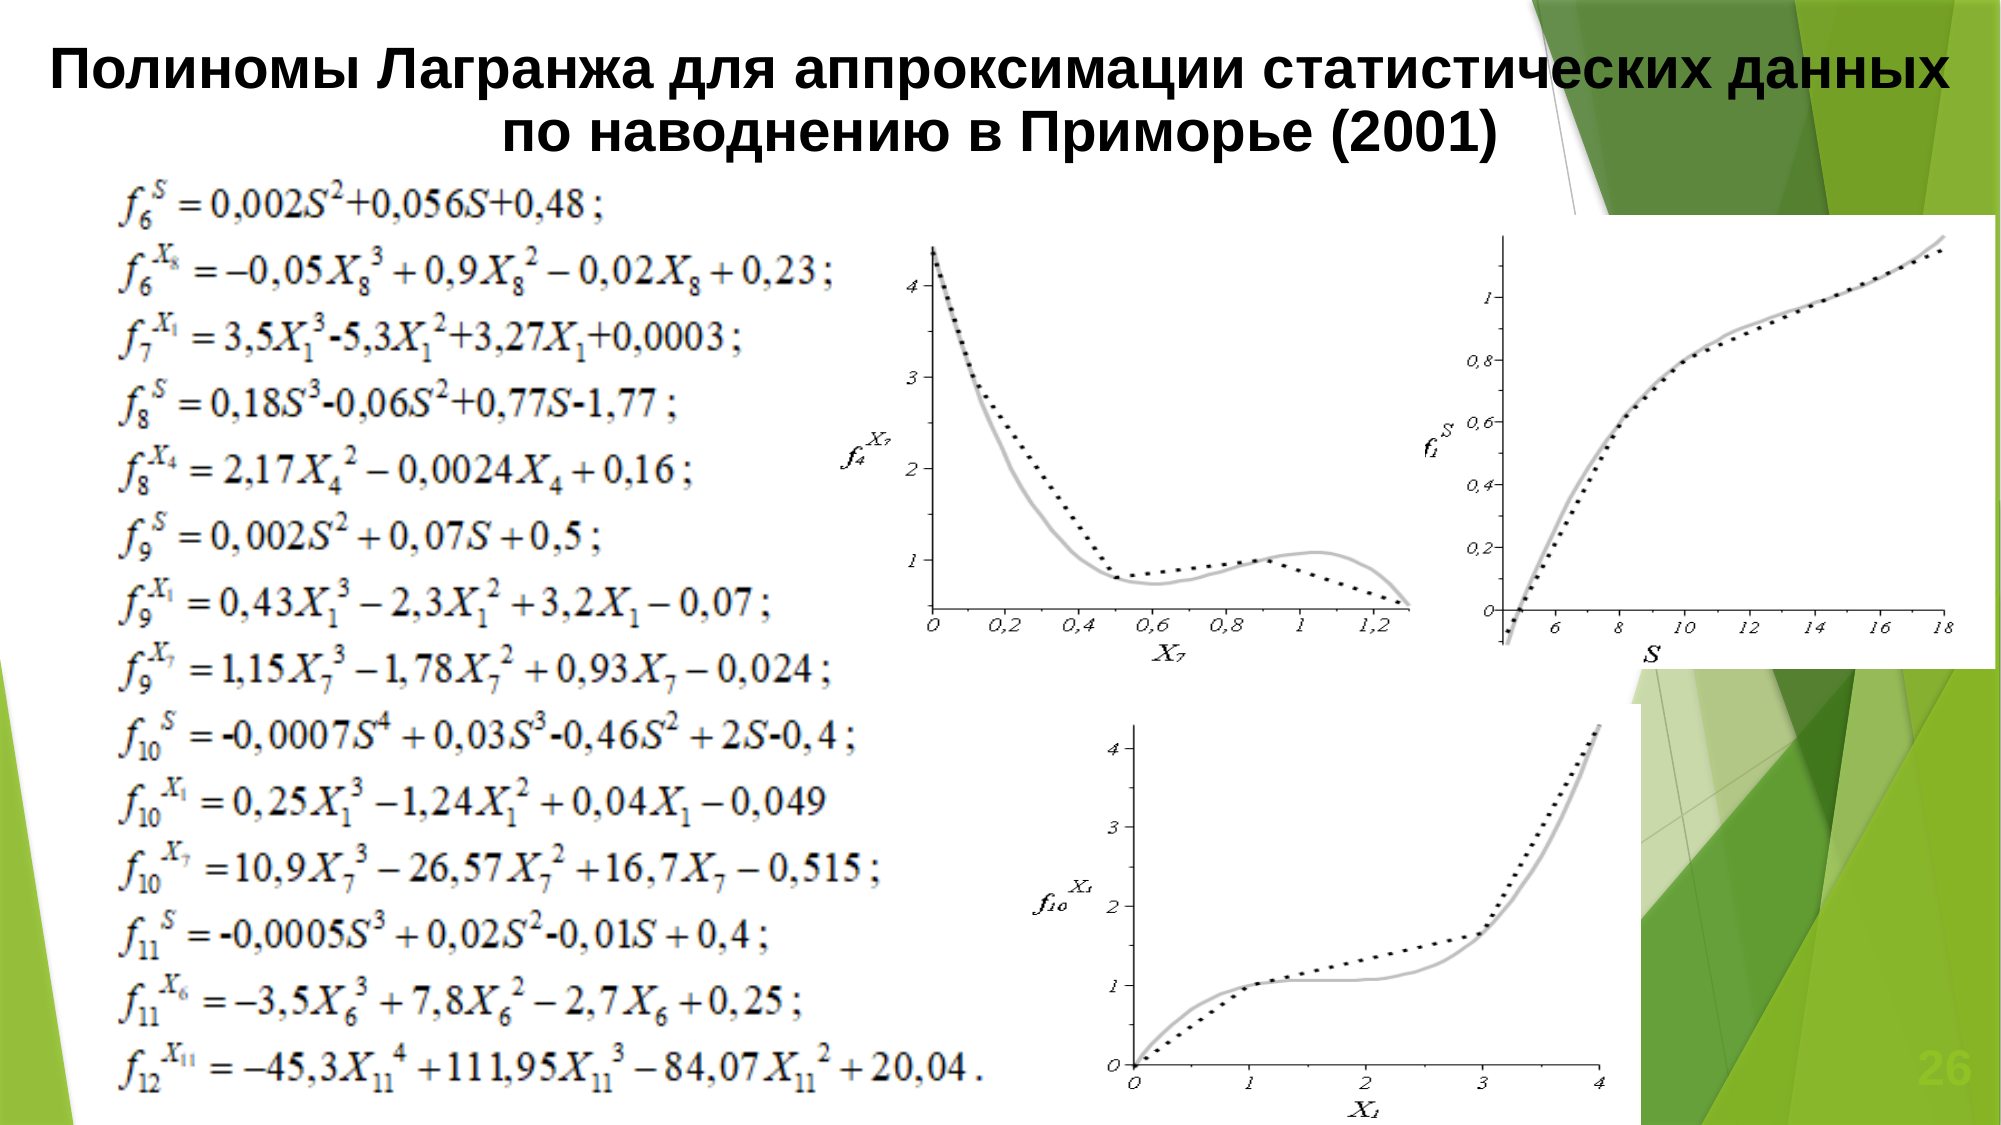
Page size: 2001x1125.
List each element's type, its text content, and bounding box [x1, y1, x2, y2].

picture [83, 165, 1996, 1125]
slide_number 26 [1647, 1035, 1988, 1096]
text_box Полиномы Лагранжа для аппроксимации статистических данных по наводнению в Приморье (2001) [0, 23, 2000, 172]
